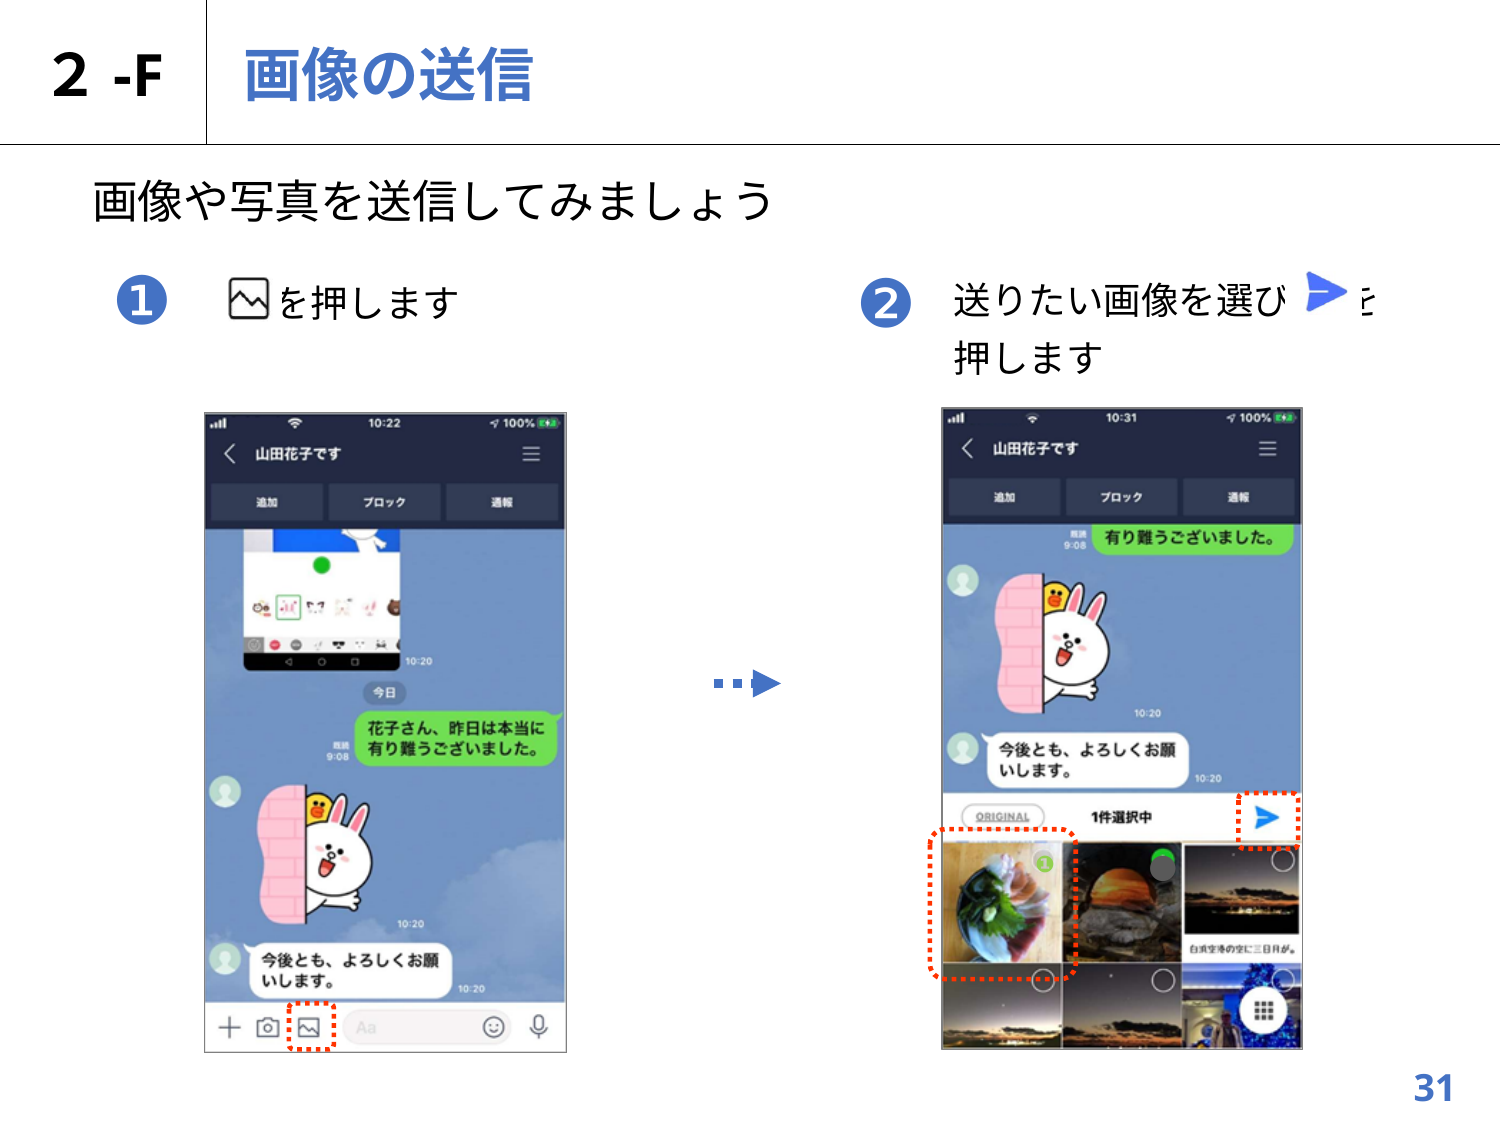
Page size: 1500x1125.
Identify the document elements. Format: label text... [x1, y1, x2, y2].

text_box [1290, 264, 1357, 322]
text_box を押します [206, 259, 750, 333]
text_box ❶ [97, 250, 187, 345]
picture [1293, 261, 1358, 320]
text_box ❷ [841, 253, 931, 348]
picture [215, 266, 279, 329]
text_box [928, 828, 942, 980]
text_box 画像や写真を送信してみましょう [77, 171, 1453, 231]
title 画像の送信 [228, 36, 1472, 116]
text_box 送りたい画像を選び を 押します [938, 256, 1483, 447]
text_box 31 [1370, 1056, 1500, 1116]
picture [204, 412, 567, 1053]
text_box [942, 408, 1302, 1049]
text_box ２-F [0, 0, 207, 147]
